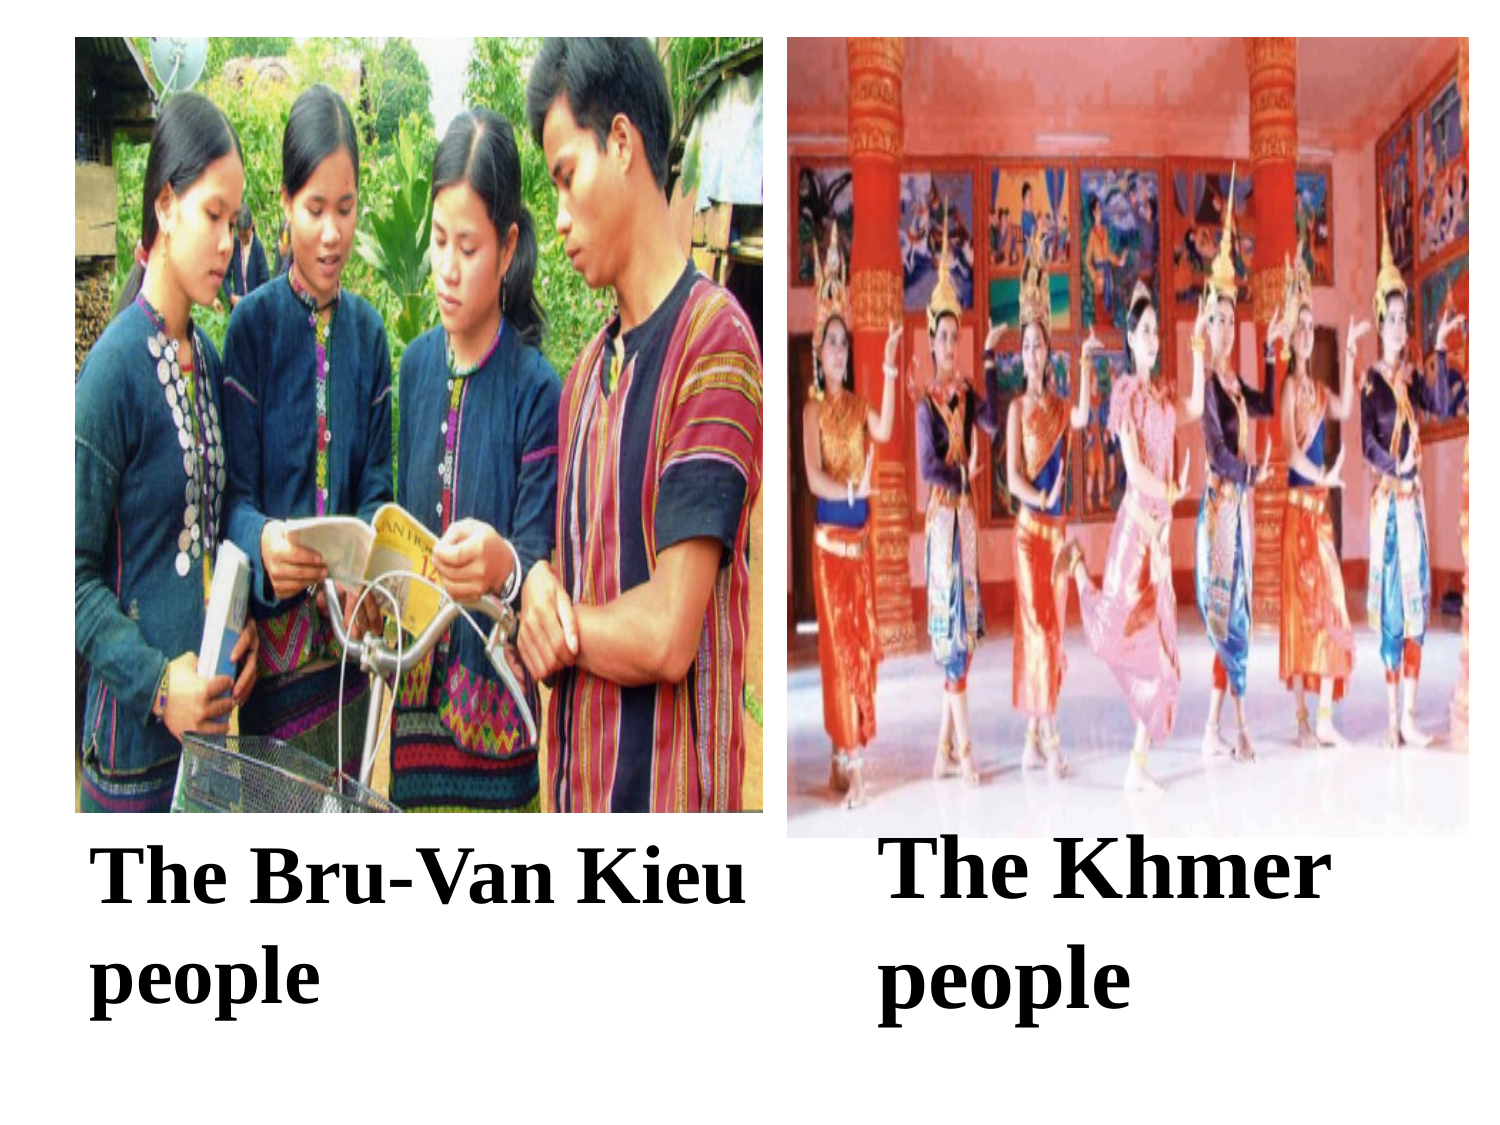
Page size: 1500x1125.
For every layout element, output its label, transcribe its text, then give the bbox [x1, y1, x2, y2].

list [74, 37, 763, 813]
text_box The Bru-Van Kieu people [75, 812, 788, 1028]
text_box The Khmer people [862, 847, 1375, 1035]
picture [787, 37, 1469, 838]
